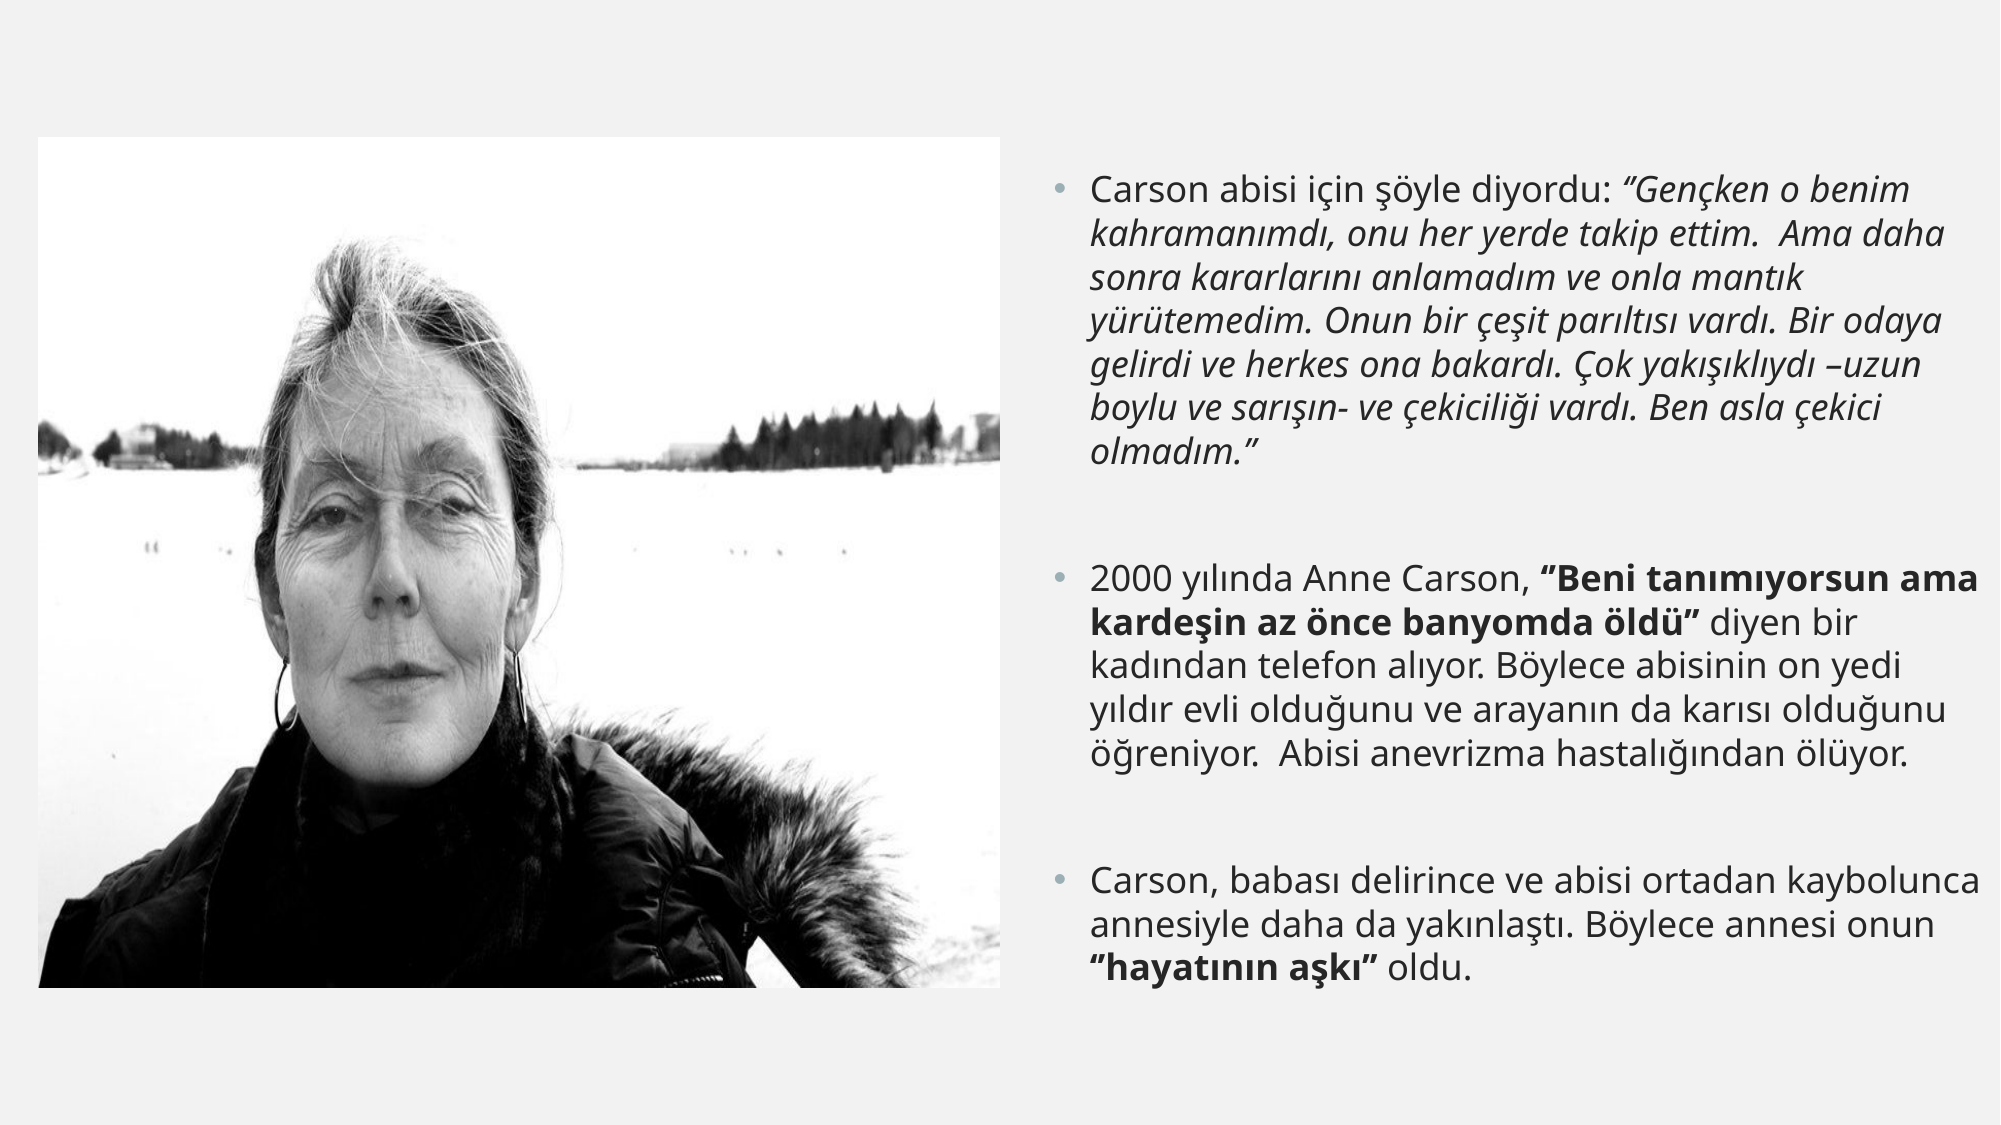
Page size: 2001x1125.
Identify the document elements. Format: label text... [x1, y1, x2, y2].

picture [38, 137, 1000, 988]
list Carson abisi için şöyle diyordu: ‘’Gençken o benim kahramanımdı, onu her yerde takip ettim. Ama daha sonra kararlarını anlamadım ve onla mantık yürütemedim. Onun bir çeşit parıltısı vardı. Bir odaya gelirdi ve herkes ona bakardı. Çok yakışıklıydı –uzun boylu ve sarışın- ve çekiciliği vardı. Ben asla çekici olmadım.’’ 2000 yılında Anne Carson, ‘’Beni tanımıyorsun ama kardeşin az önce banyomda öldü’’ diyen bir kadından telefon alıyor. Böylece abisinin on yedi yıldır evli olduğunu ve arayanın da karısı olduğunu öğreniyor. Abisi anevrizma hastalığından ölüyor. Carson, babası delirince ve abisi ortadan kaybolunca annesiyle daha da yakınlaştı. Böylece annesi onun ‘’hayatının aşkı’’ oldu. [1038, 158, 2000, 999]
